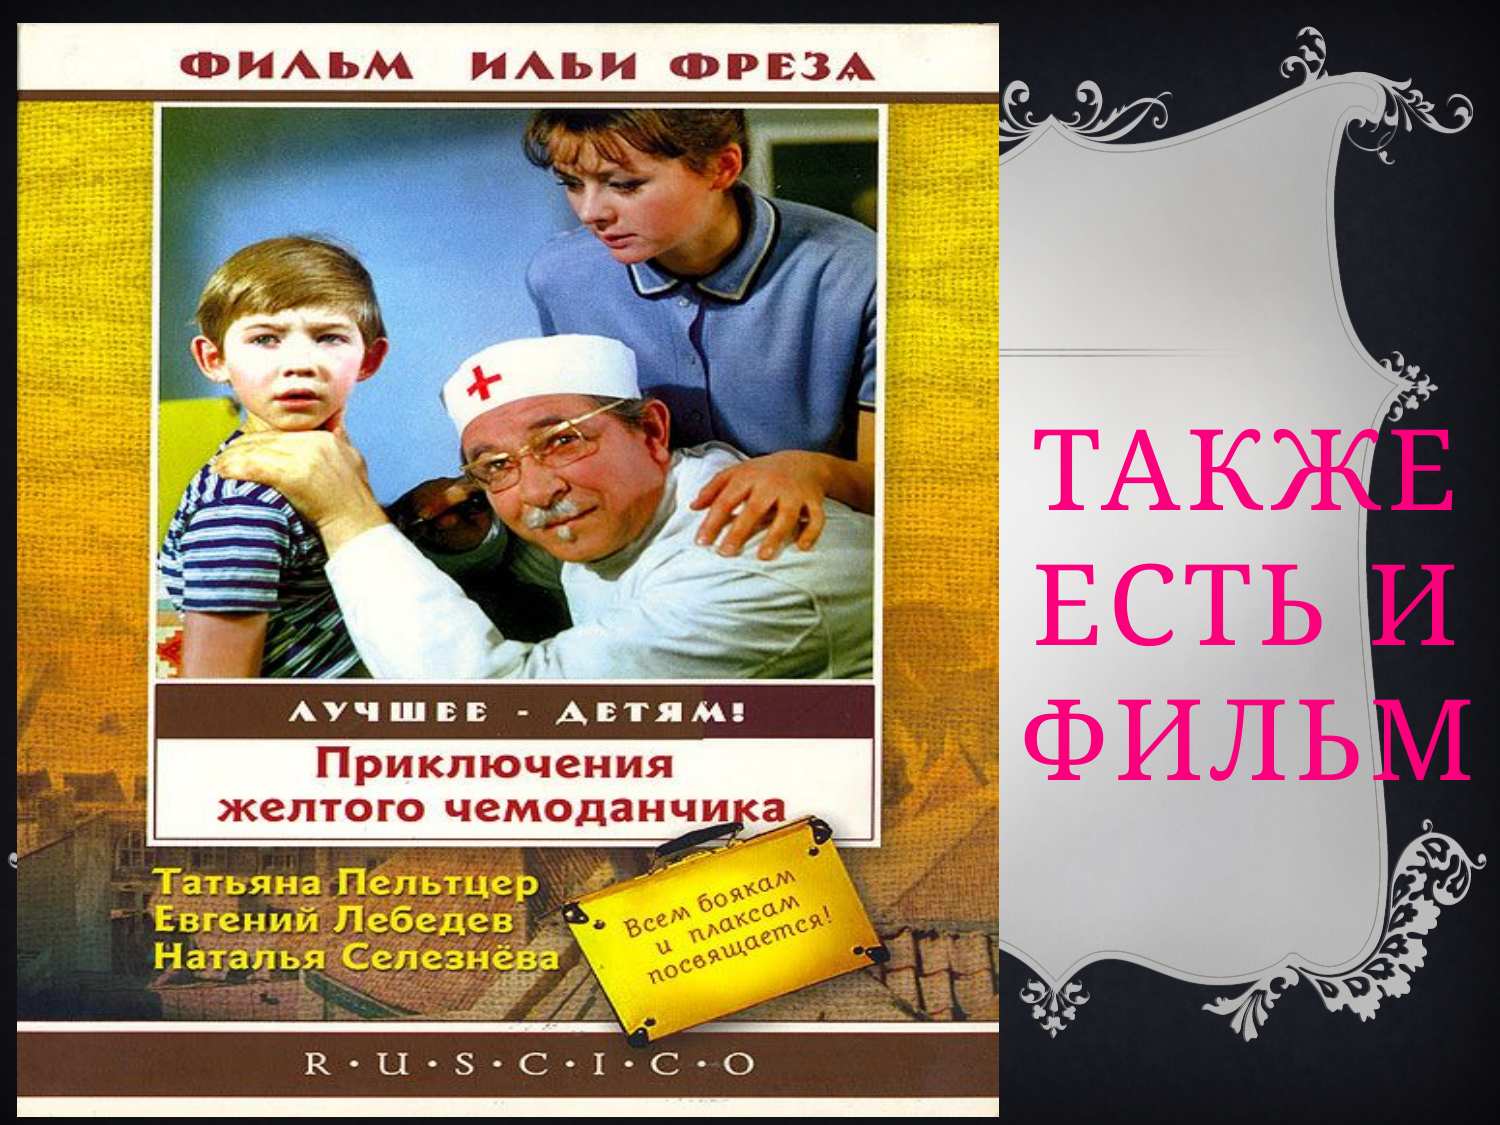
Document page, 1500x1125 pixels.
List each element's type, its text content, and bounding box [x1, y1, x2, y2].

picture [0, 0, 1500, 1125]
title Также есть и фильм [999, 338, 1500, 811]
